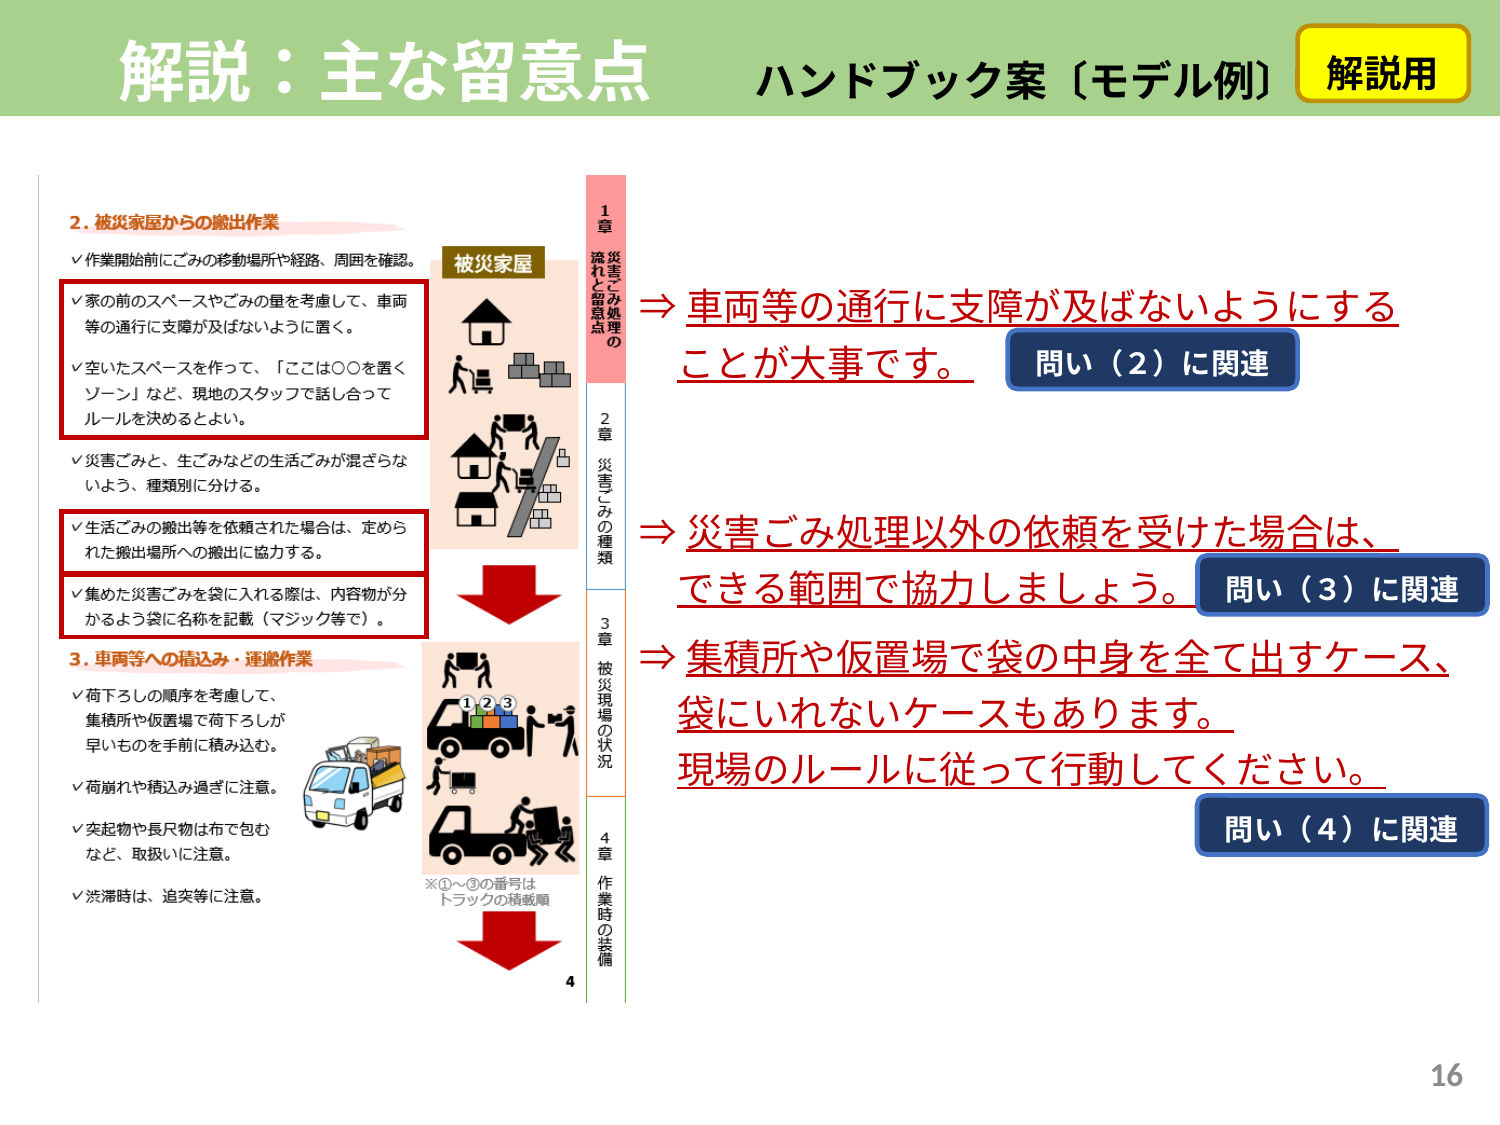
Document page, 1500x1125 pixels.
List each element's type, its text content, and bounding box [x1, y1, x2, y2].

text_box ⇒車両等の通行に支障が及ばないようにする ことが大事です。 ⇒災害ごみ処理以外の依頼を受けた場合は、 できる範囲で協力しましょう。 ⇒集積所や仮置場で袋の中身を全て出すケース、 袋にいれないケースもあります。 現場のルールに従って行動してください。 [626, 264, 1465, 799]
text_box 問い（３）に関連 [1196, 554, 1489, 616]
text_box 問い（２）に関連 [1006, 328, 1299, 391]
text_box 問い（４）に関連 [1195, 794, 1488, 856]
picture [38, 175, 626, 1004]
title 解説：主な留意点 ハンドブック案〔モデル例〕P4参照 [103, 0, 1500, 150]
slide_number 16 [1140, 1042, 1478, 1103]
text_box 解説用 [1296, 24, 1470, 102]
